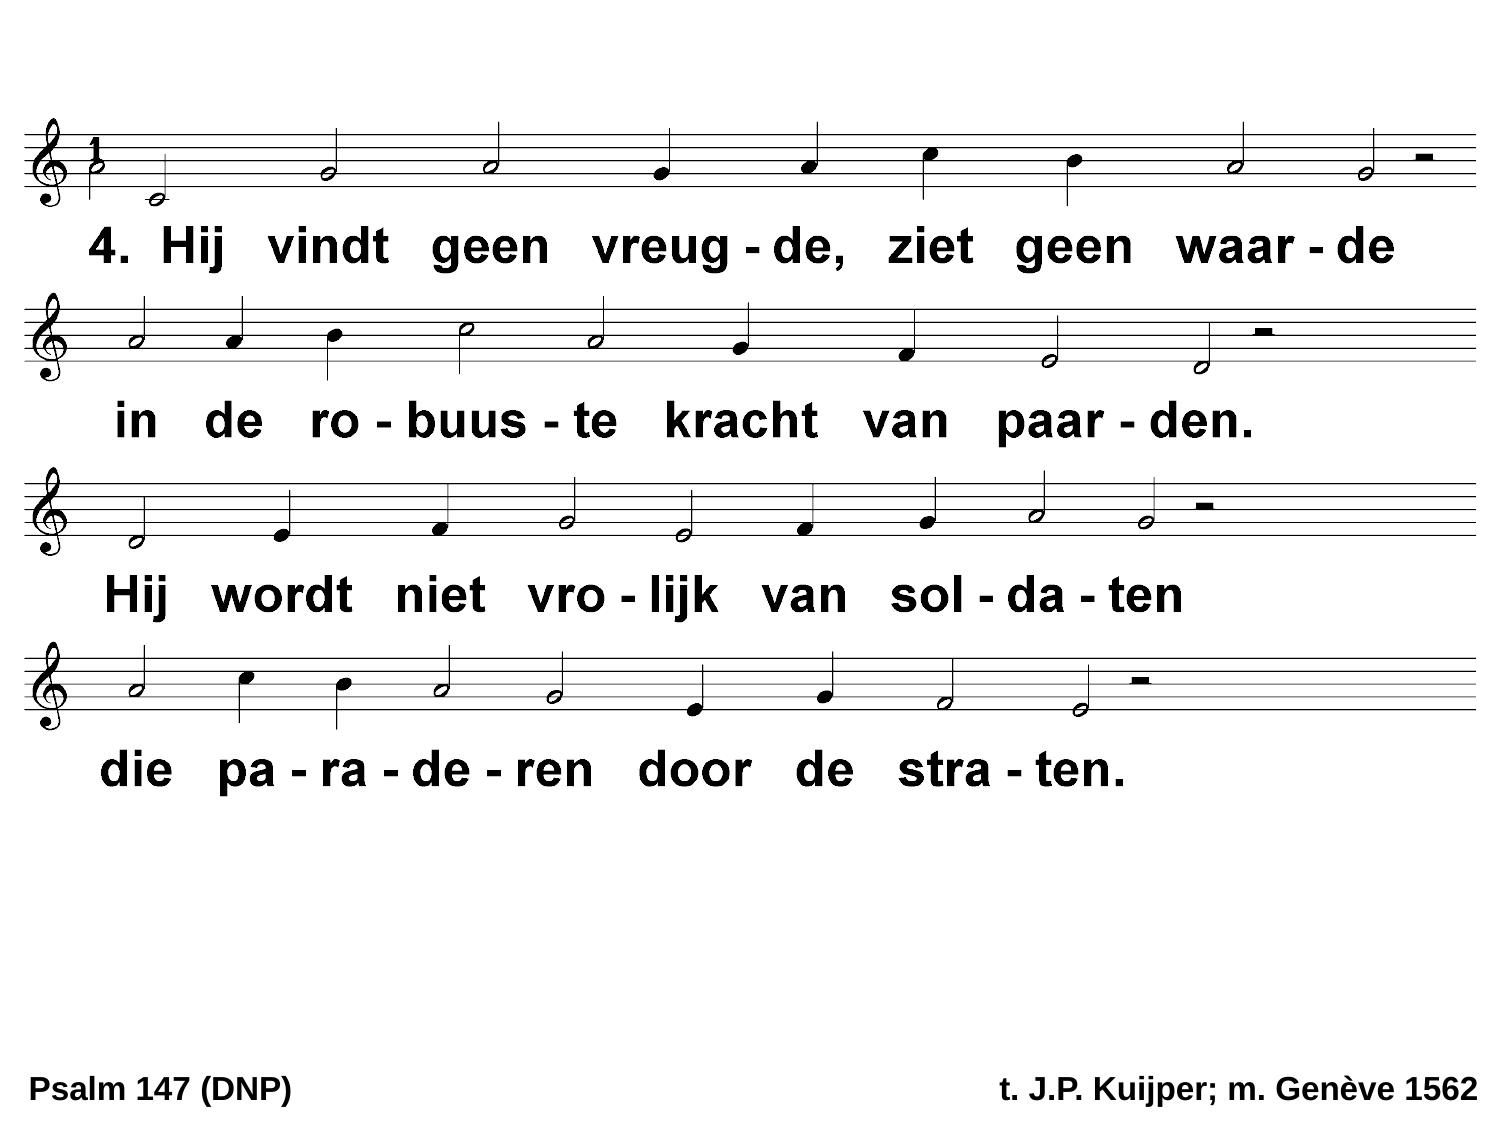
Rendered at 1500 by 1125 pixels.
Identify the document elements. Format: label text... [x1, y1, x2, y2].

text_box Psalm 147 (DNP) t. J.P. Kuijper; m. Genève 1562 [13, 1059, 1495, 1115]
picture [10, 103, 1490, 811]
